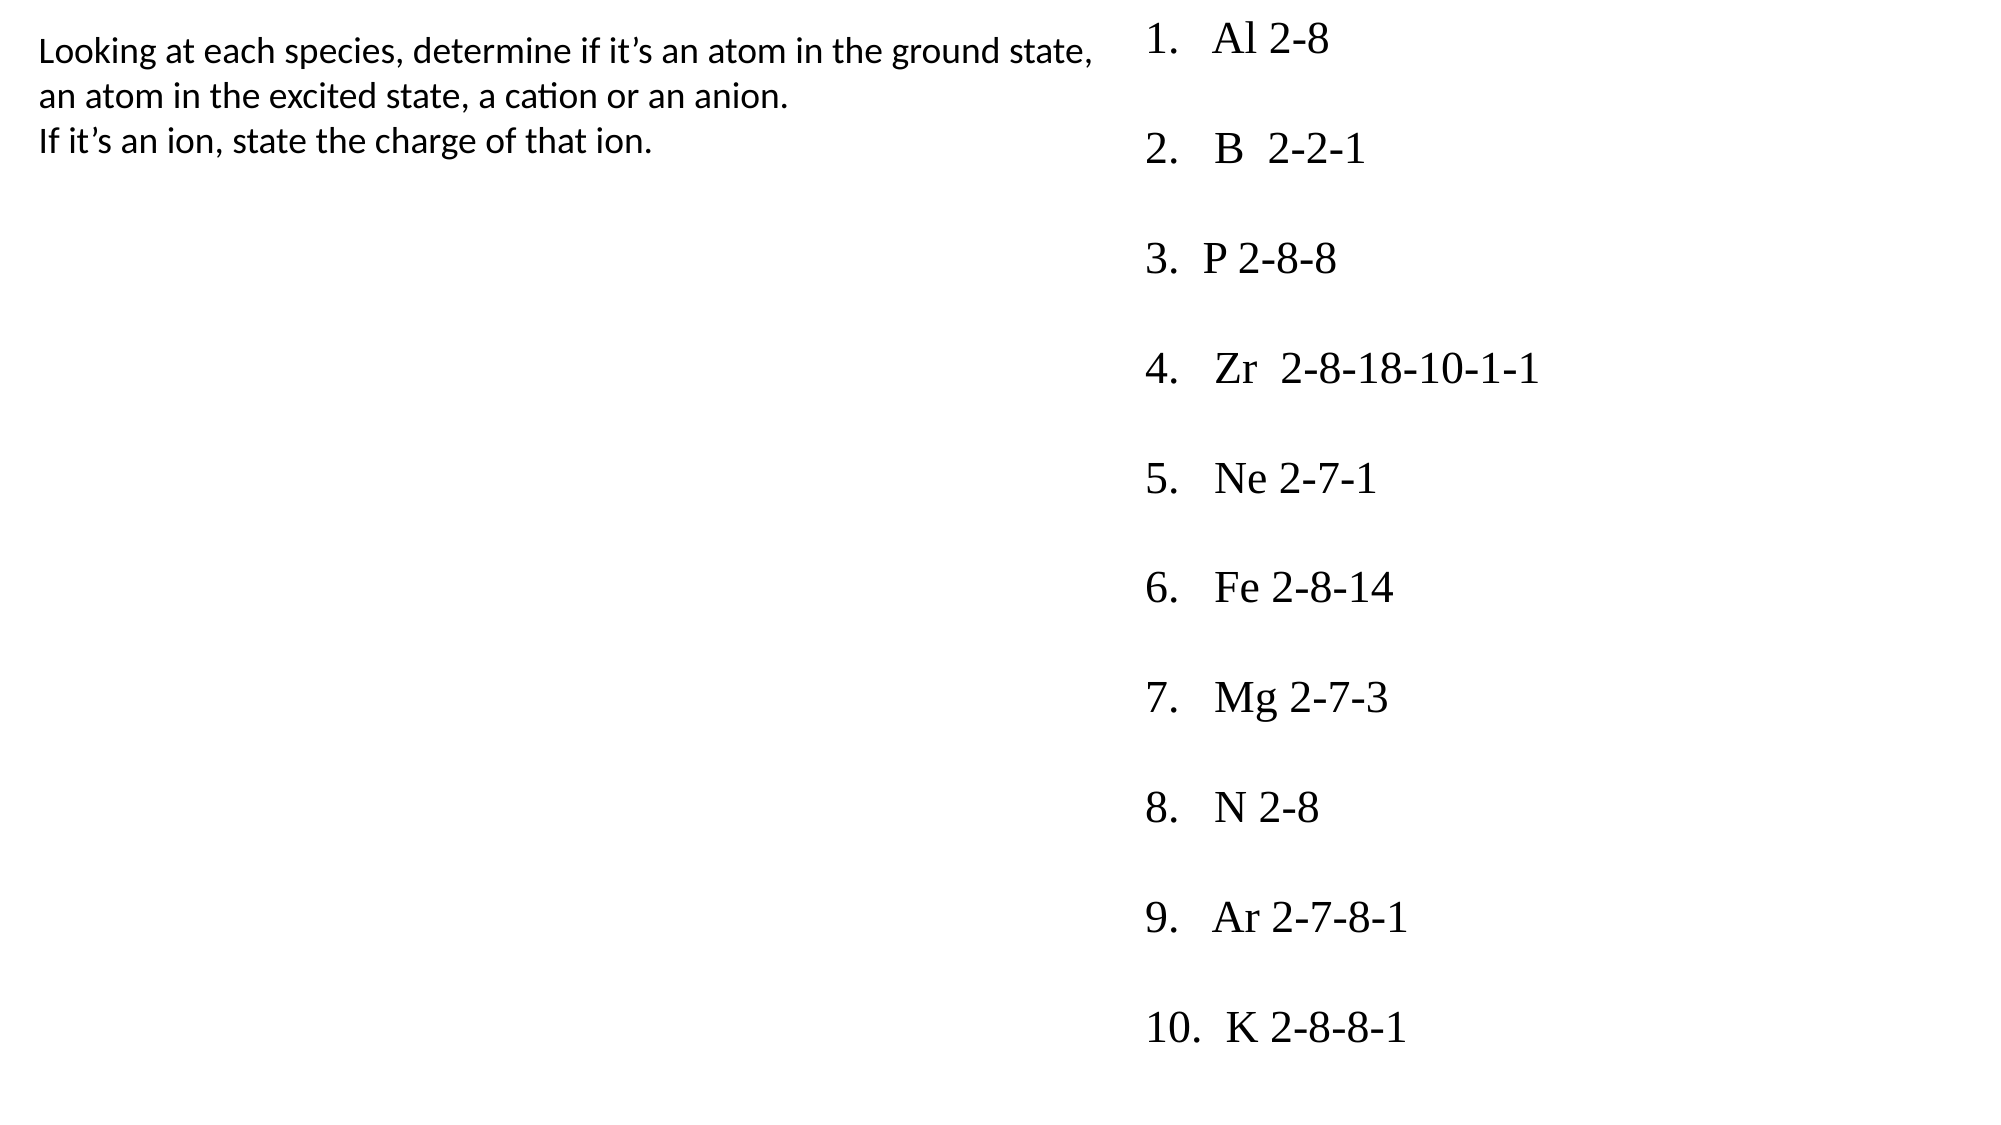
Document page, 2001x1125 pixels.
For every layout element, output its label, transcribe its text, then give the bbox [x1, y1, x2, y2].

text_box 1. Al 2-8 2. B 2-2-1 3. P 2-8-8 4. Zr 2-8-18-10-1-1 5. Ne 2-7-1 6. Fe 2-8-14 7. Mg 2-7-3 8. N 2-8 9. Ar 2-7-8-1 10. K 2-8-8-1 [1130, 0, 1833, 1060]
text_box Looking at each species, determine if it’s an atom in the ground state, an atom in the excited state, a cation or an anion. If it’s an ion, state the charge of that ion. [23, 18, 1130, 214]
